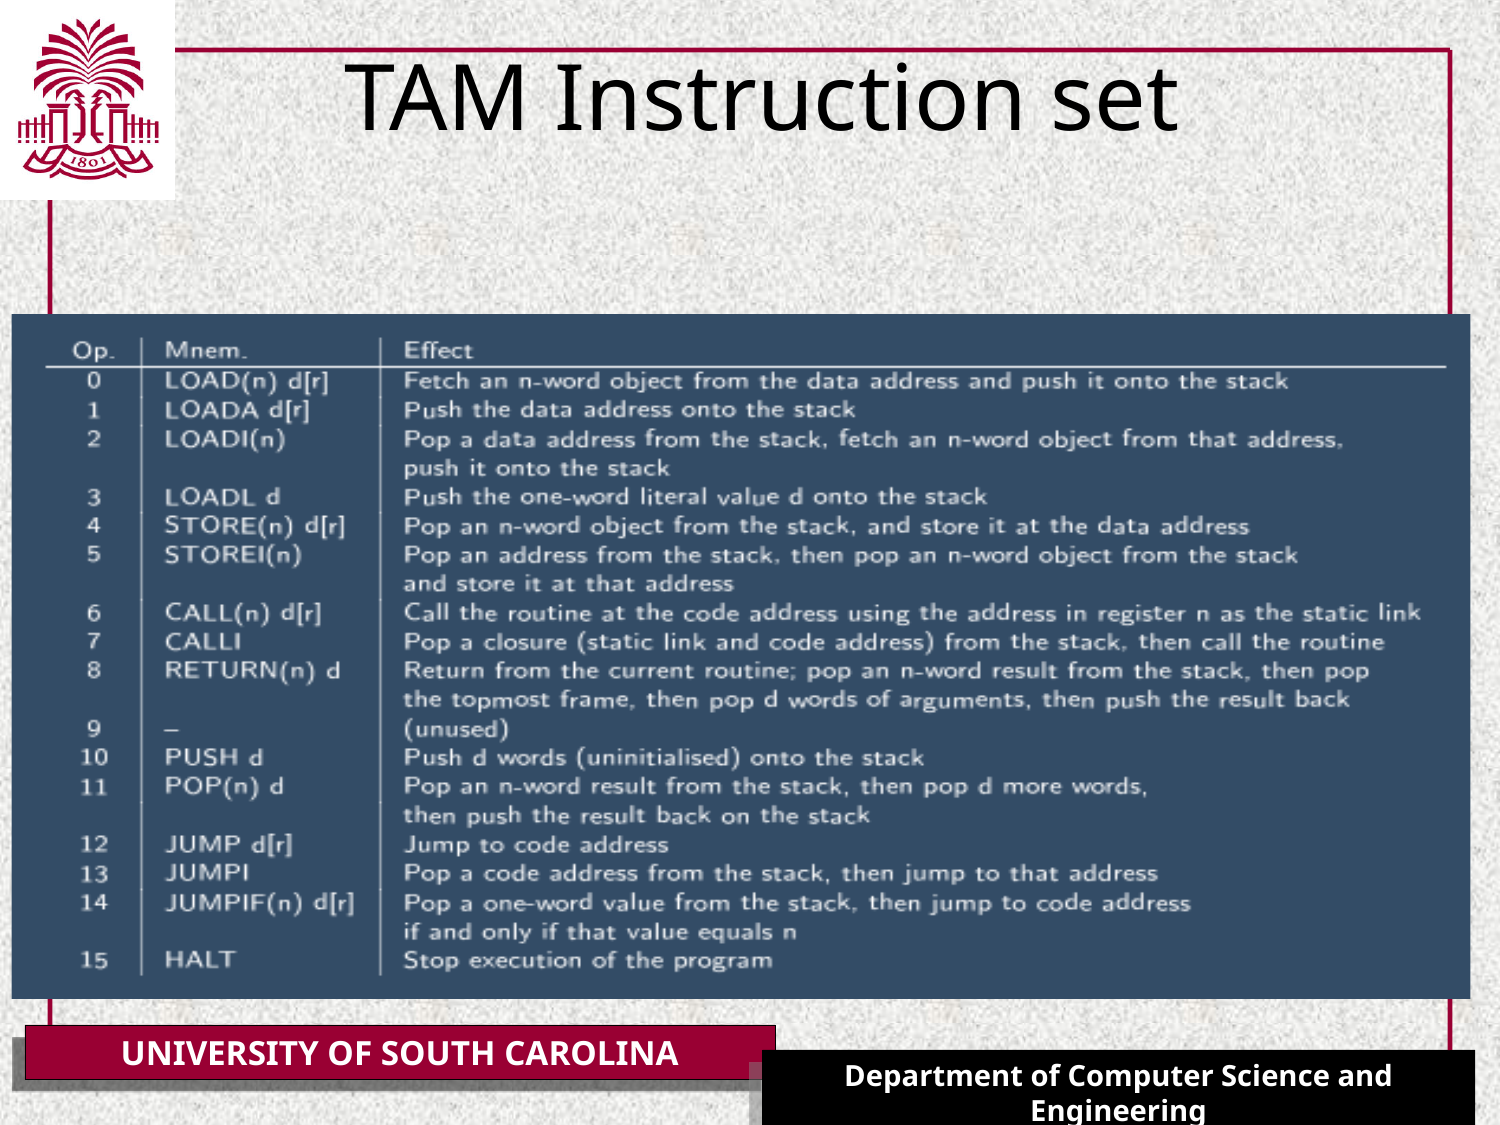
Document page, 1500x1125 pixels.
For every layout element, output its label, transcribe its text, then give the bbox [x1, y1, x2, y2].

picture [13, 1038, 749, 1091]
picture [53, 1000, 1447, 1049]
picture [0, 0, 1500, 1125]
title TAM Instruction set [125, 24, 1400, 163]
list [11, 314, 1471, 1000]
